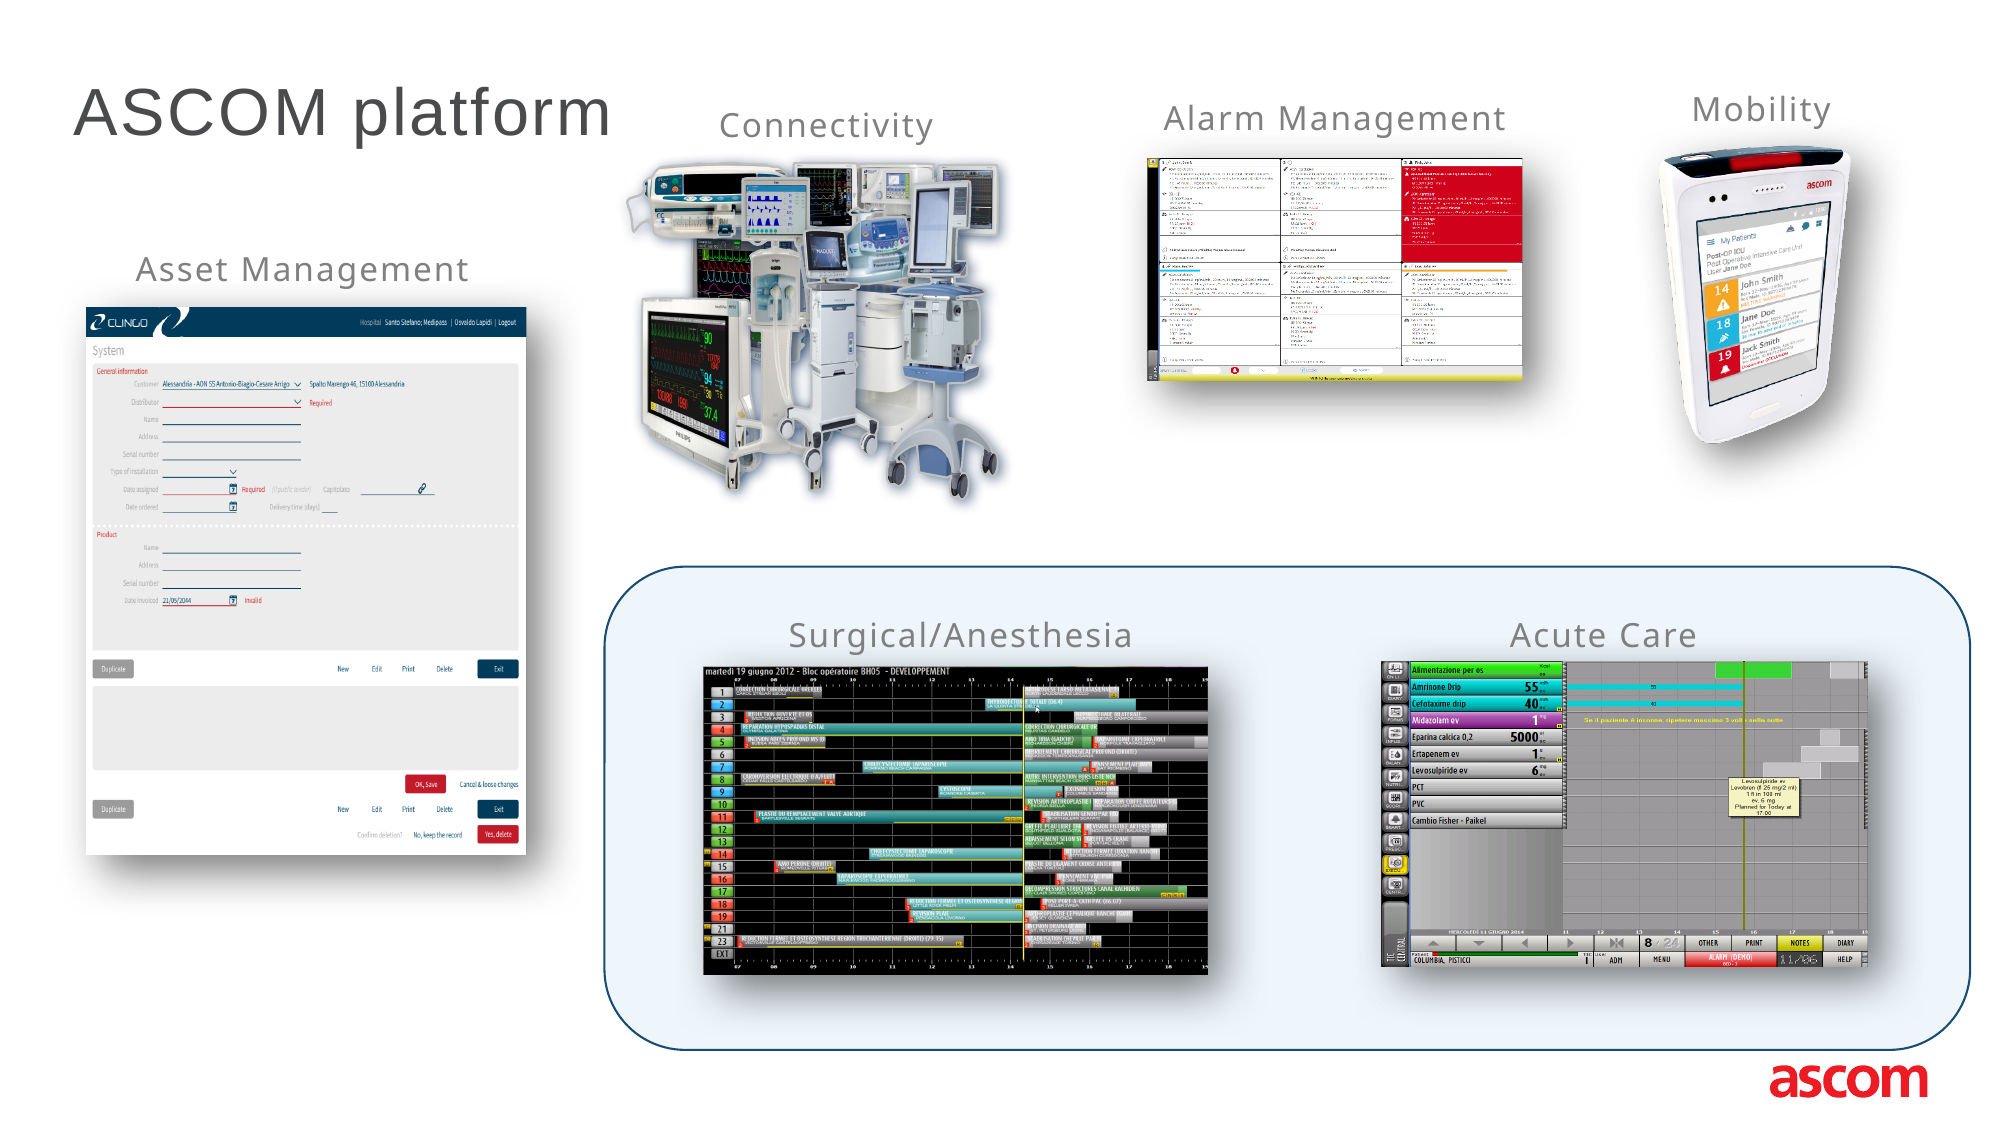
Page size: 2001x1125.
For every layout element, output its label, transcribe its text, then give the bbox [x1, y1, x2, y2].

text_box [1381, 602, 1868, 1034]
title ASCOM platform [73, 15, 1712, 149]
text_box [627, 92, 998, 500]
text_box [1147, 86, 1523, 381]
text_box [83, 237, 527, 855]
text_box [703, 602, 1208, 975]
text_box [1649, 76, 1862, 454]
text_box [603, 565, 1972, 1051]
